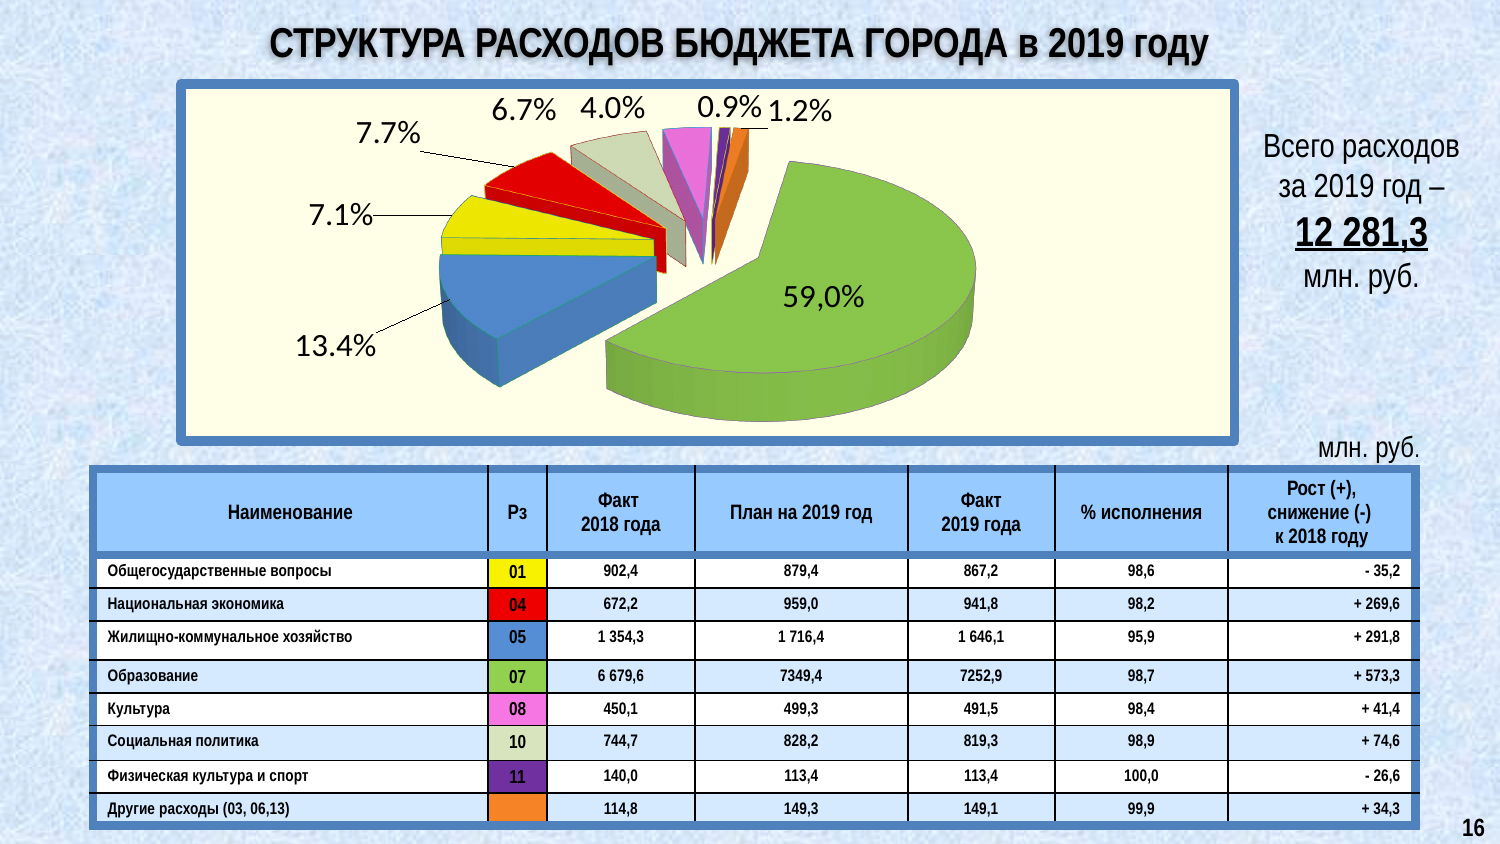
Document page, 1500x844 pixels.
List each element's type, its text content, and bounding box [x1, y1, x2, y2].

table_cell Национальная экономика [97, 589, 487, 620]
table_cell 879,4 [696, 559, 907, 587]
table_cell 1 354,3 [548, 622, 694, 659]
table_cell - 26,6 [1229, 761, 1411, 792]
table_cell Культура [97, 694, 487, 725]
table_cell 672,2 [548, 589, 694, 620]
table_cell 149,3 [696, 794, 907, 821]
table_cell Общегосударственные вопросы [97, 559, 487, 587]
table_cell + 291,8 [1229, 622, 1411, 659]
table_cell Образование [97, 661, 487, 692]
table_cell 04 [489, 589, 546, 620]
table_cell 08 [489, 694, 546, 725]
picture [0, 0, 1500, 844]
table_cell 114,8 [548, 794, 694, 821]
table_cell 902,4 [548, 559, 694, 587]
table_cell 98,9 [1056, 726, 1227, 760]
table_header Факт 2019 года [909, 473, 1054, 551]
table_cell 828,2 [696, 726, 907, 760]
table_cell Социальная политика [97, 726, 487, 760]
table_cell + 74,6 [1229, 726, 1411, 760]
table_cell 140,0 [548, 761, 694, 792]
table_cell + 41,4 [1229, 694, 1411, 725]
table_cell + 573,3 [1229, 661, 1411, 692]
table_cell 744,7 [548, 726, 694, 760]
table_cell 6 679,6 [548, 661, 694, 692]
table_cell 7252,9 [909, 661, 1054, 692]
table_cell 95,9 [1056, 622, 1227, 659]
table_cell 98,2 [1056, 589, 1227, 620]
table_cell 491,5 [909, 694, 1054, 725]
table_cell 11 [489, 761, 546, 792]
table_cell + 269,6 [1229, 589, 1411, 620]
table_header Наименование [97, 473, 487, 551]
table_cell [489, 794, 546, 821]
table_cell 98,6 [1056, 559, 1227, 587]
table_cell 99,9 [1056, 794, 1227, 821]
table_header Рз [489, 473, 546, 551]
table_cell 450,1 [548, 694, 694, 725]
title СТРУКТУРА РАСХОДОВ БЮДЖЕТА ГОРОДА в 2019 году [64, 22, 1424, 59]
table_cell Физическая культура и спорт [97, 761, 487, 792]
table_cell 113,4 [909, 761, 1054, 792]
table_header Рост (+), снижение (-) к 2018 году [1229, 473, 1411, 551]
table_cell Другие расходы (03, 06,13) [97, 794, 487, 821]
table_cell 10 [489, 726, 546, 760]
table_header % исполнения [1056, 473, 1227, 551]
table_cell 1 646,1 [909, 622, 1054, 659]
table_cell 05 [489, 622, 546, 659]
text_box млн. руб. [1268, 420, 1437, 471]
table_cell 7349,4 [696, 661, 907, 692]
table_cell 819,3 [909, 726, 1054, 760]
table_header Факт 2018 года [548, 473, 694, 551]
table_cell 499,3 [696, 694, 907, 725]
table_cell 98,7 [1056, 661, 1227, 692]
table_cell 1 716,4 [696, 622, 907, 659]
table_cell 07 [489, 661, 546, 692]
table_cell - 35,2 [1229, 559, 1411, 587]
chart [176, 79, 1240, 446]
slide_number 16 [1440, 808, 1500, 844]
text_box Всего расходов за 2019 год – 12 281,3 млн. руб. [1244, 101, 1486, 353]
table_cell 113,4 [696, 761, 907, 792]
table_cell 100,0 [1056, 761, 1227, 792]
table_cell 941,8 [909, 589, 1054, 620]
table_cell 149,1 [909, 794, 1054, 821]
table_cell 959,0 [696, 589, 907, 620]
table_cell 01 [489, 559, 546, 587]
table_cell 867,2 [909, 559, 1054, 587]
table_cell + 34,3 [1229, 794, 1411, 821]
table_cell 98,4 [1056, 694, 1227, 725]
table_cell Жилищно-коммунальное хозяйство [97, 622, 487, 659]
table_header План на 2019 год [696, 473, 907, 551]
